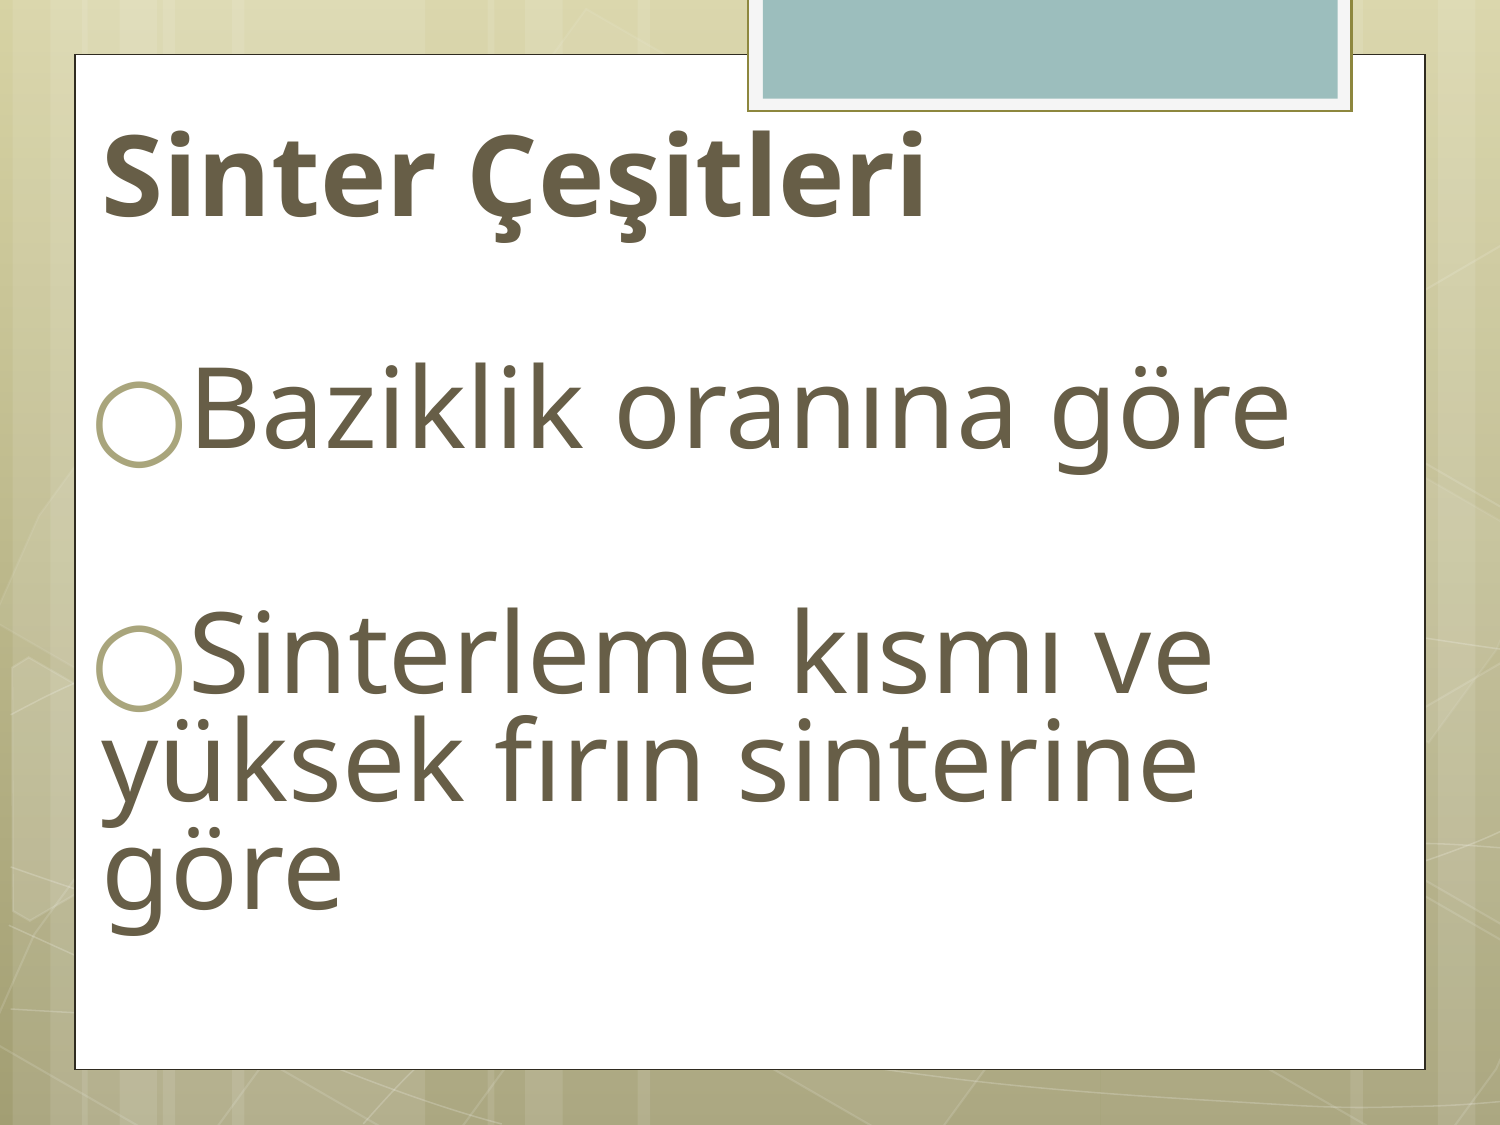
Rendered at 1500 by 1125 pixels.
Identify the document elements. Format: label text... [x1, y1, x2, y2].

list Sinter Çeşitleri Baziklik oranına göre Sinterleme kısmı ve yüksek fırın sinterine göre [75, 122, 1425, 1034]
